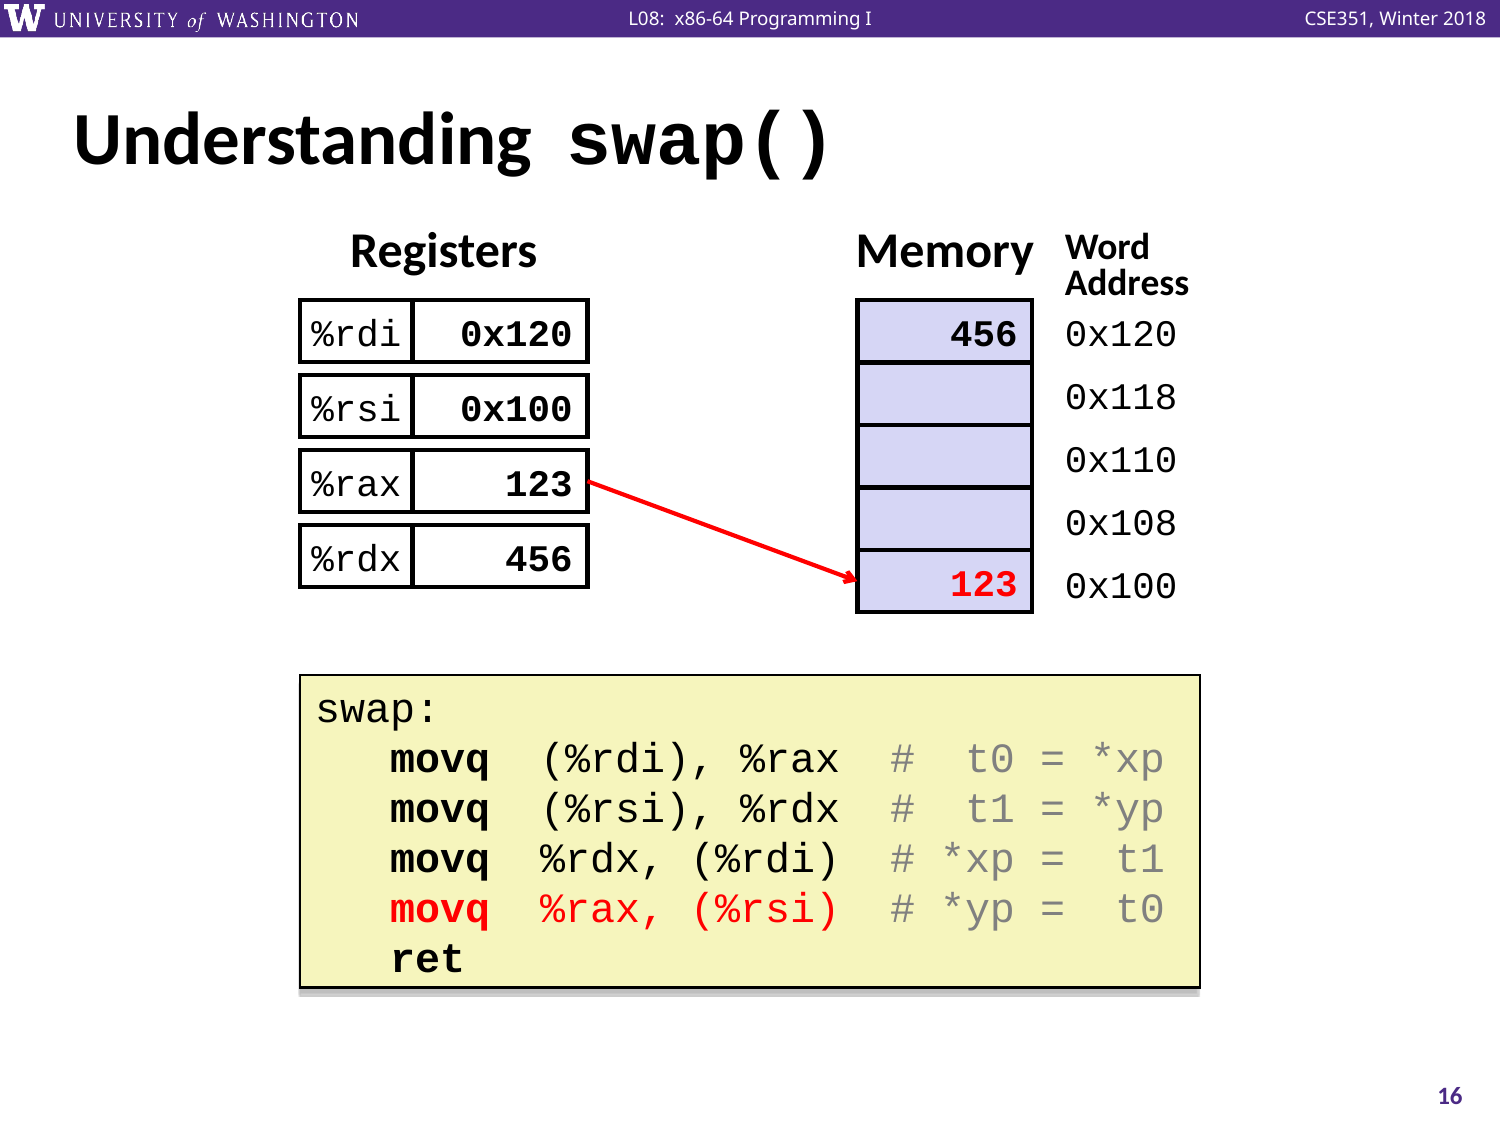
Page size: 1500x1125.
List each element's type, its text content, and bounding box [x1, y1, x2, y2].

title Understanding swap() [58, 71, 1438, 197]
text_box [839, 209, 1051, 613]
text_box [1054, 223, 1201, 616]
picture [4, 4, 358, 32]
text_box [587, 480, 858, 582]
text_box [299, 209, 588, 588]
text_box swap: movq (%rdi), %rax # t0 = *xp movq (%rsi), %rdx # t1 = *yp movq %rdx, (%rdi) # *xp = t1 movq %rax, (%rsi) # *yp = t0 ret [299, 674, 1200, 988]
slide_number 16 [1400, 1065, 1500, 1125]
